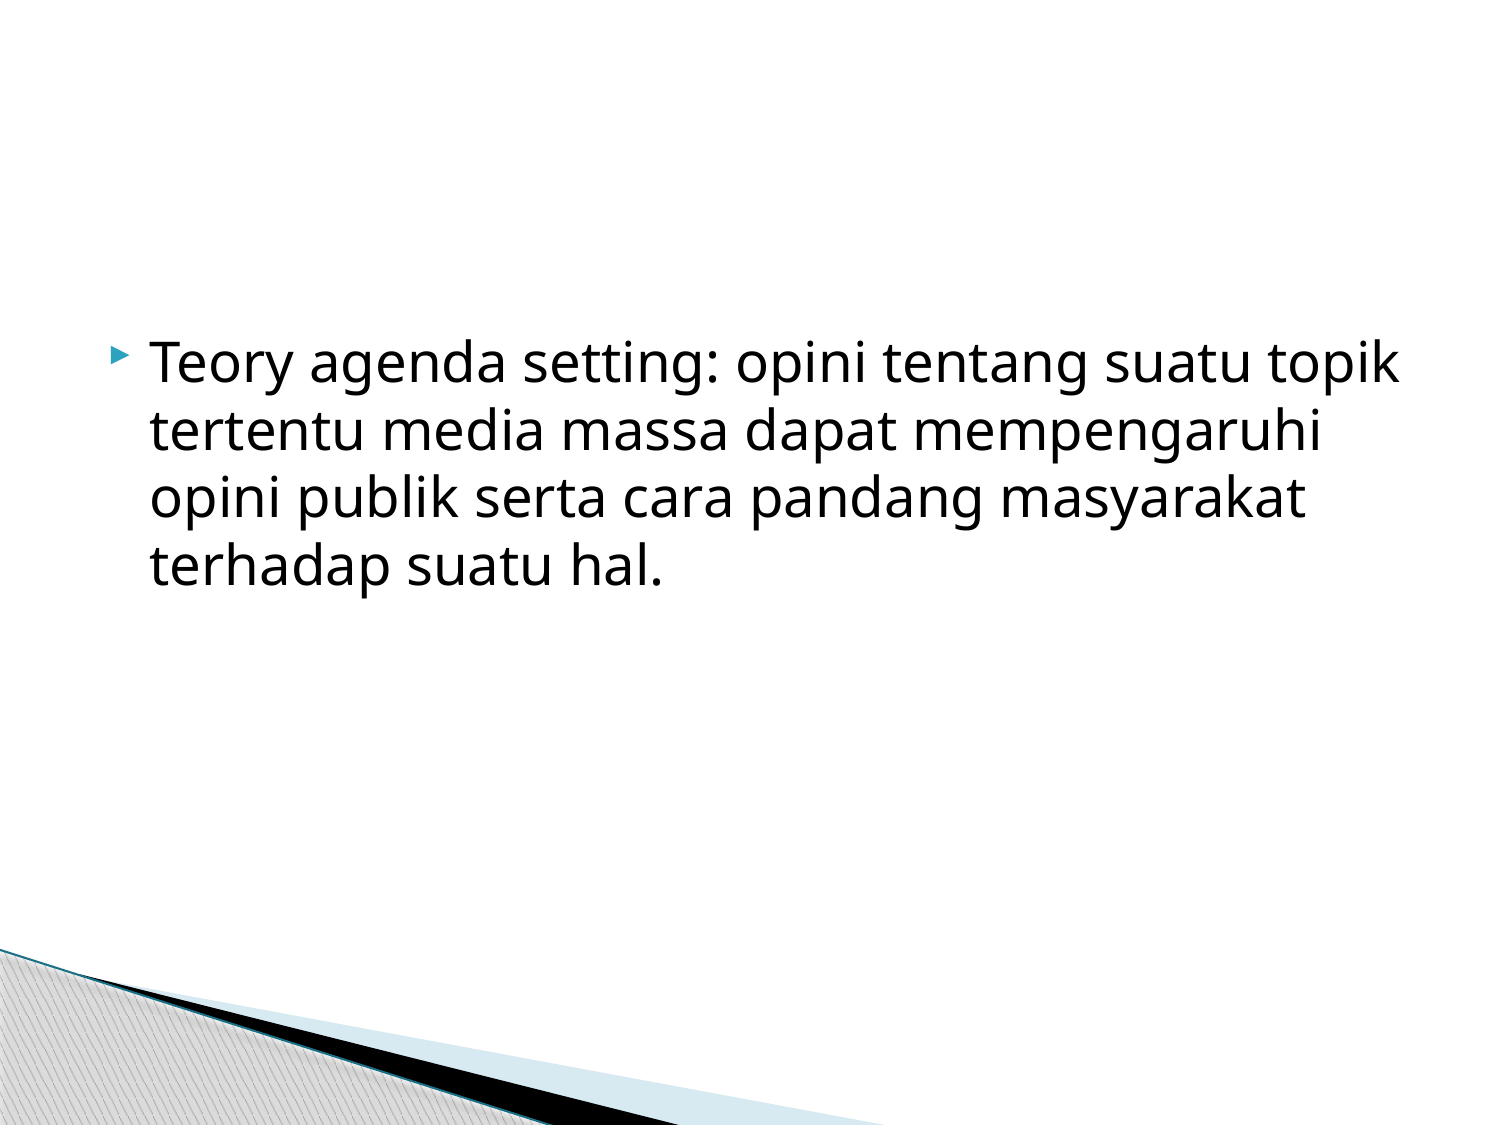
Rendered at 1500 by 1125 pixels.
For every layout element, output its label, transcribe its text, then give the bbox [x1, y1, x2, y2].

list Teory agenda setting: opini tentang suatu topik tertentu media massa dapat mempengaruhi opini publik serta cara pandang masyarakat terhadap suatu hal. [75, 243, 1425, 986]
